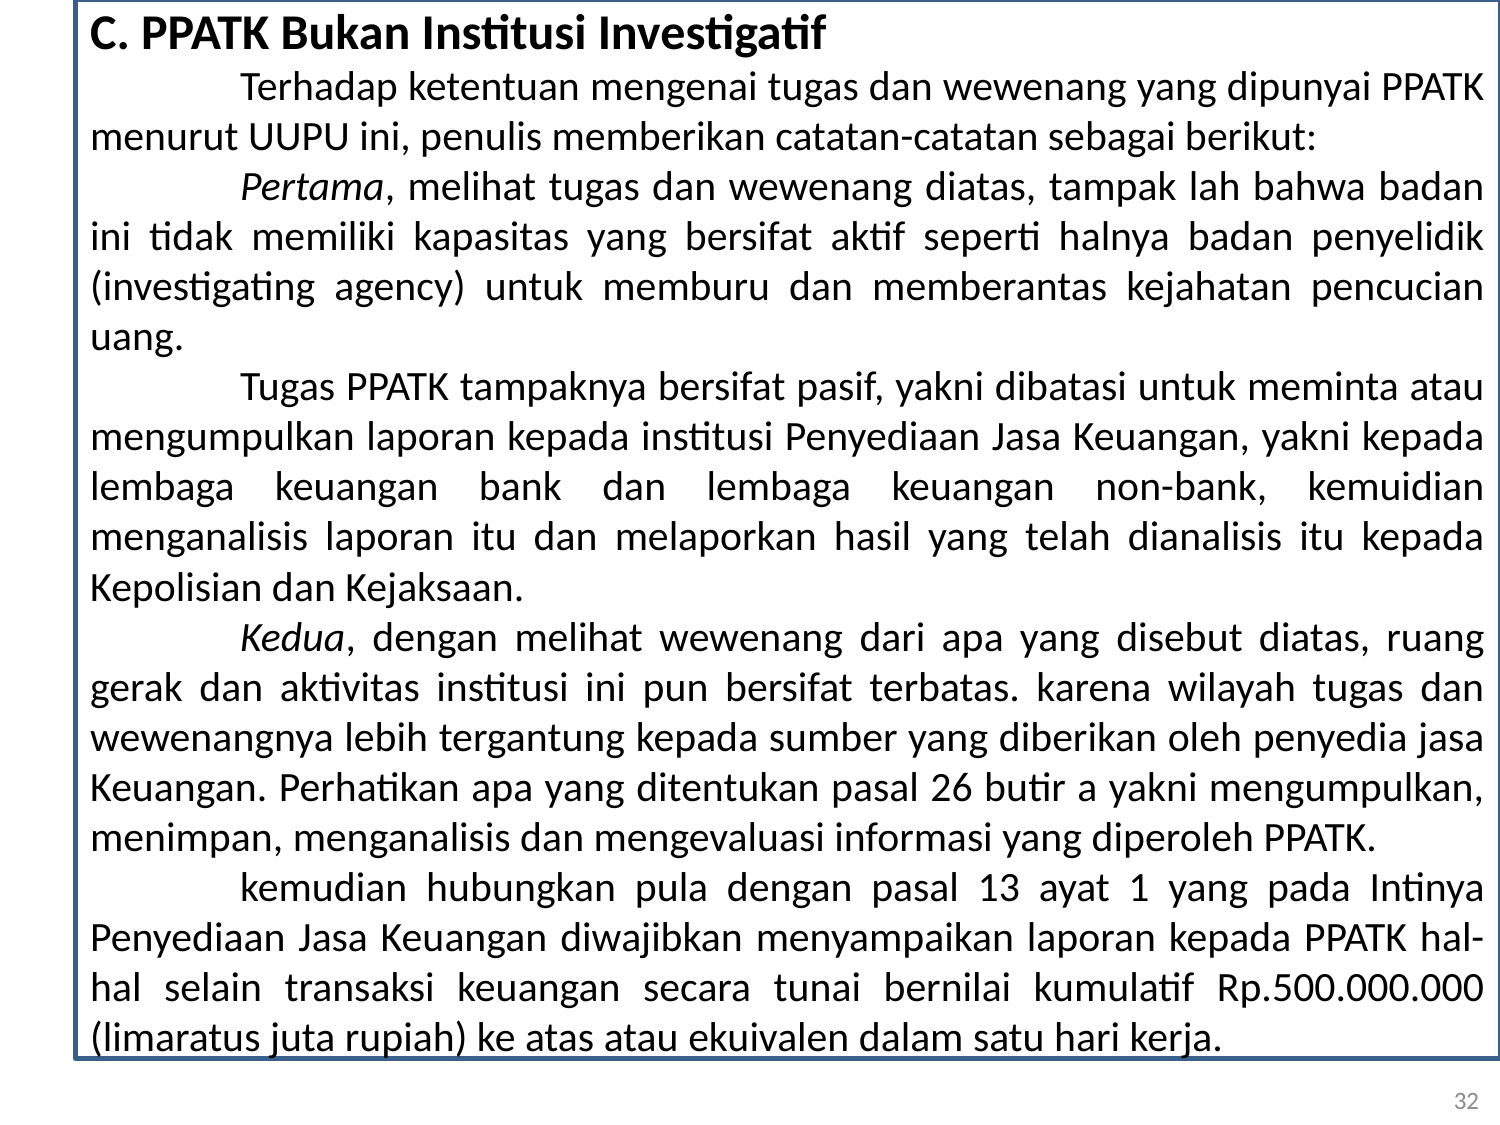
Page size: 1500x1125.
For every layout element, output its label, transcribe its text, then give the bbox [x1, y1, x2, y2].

text_box C. PPATK Bukan Institusi Investigatif Terhadap ketentuan mengenai tugas dan wewenang yang dipunyai PPATK menurut UUPU ini, penulis memberikan catatan-catatan sebagai berikut: Pertama, melihat tugas dan wewenang diatas, tampak lah bahwa badan ini tidak memiliki kapasitas yang bersifat aktif seperti halnya badan penyelidik (investigating agency) untuk memburu dan memberantas kejahatan pencucian uang. Tugas PPATK tampaknya bersifat pasif, yakni dibatasi untuk meminta atau mengumpulkan laporan kepada institusi Penyediaan Jasa Keuangan, yakni kepada lembaga keuangan bank dan lembaga keuangan non-bank, kemuidian menganalisis laporan itu dan melaporkan hasil yang telah dianalisis itu kepada Kepolisian dan Kejaksaan. Kedua, dengan melihat wewenang dari apa yang disebut diatas, ruang gerak dan aktivitas institusi ini pun bersifat terbatas. karena wilayah tugas dan wewenangnya lebih tergantung kepada sumber yang diberikan oleh penyedia jasa Keuangan. Perhatikan apa yang ditentukan pasal 26 butir a yakni mengumpulkan, menimpan, menganalisis dan mengevaluasi informasi yang diperoleh PPATK. kemudian hubungkan pula dengan pasal 13 ayat 1 yang pada Intinya Penyediaan Jasa Keuangan diwajibkan menyampaikan laporan kepada PPATK hal-hal selain transaksi keuangan secara tunai bernilai kumulatif Rp.500.000.000 (limaratus juta rupiah) ke atas atau ekuivalen dalam satu hari kerja. [73, 0, 1500, 1061]
slide_number 32 [1144, 1069, 1495, 1125]
